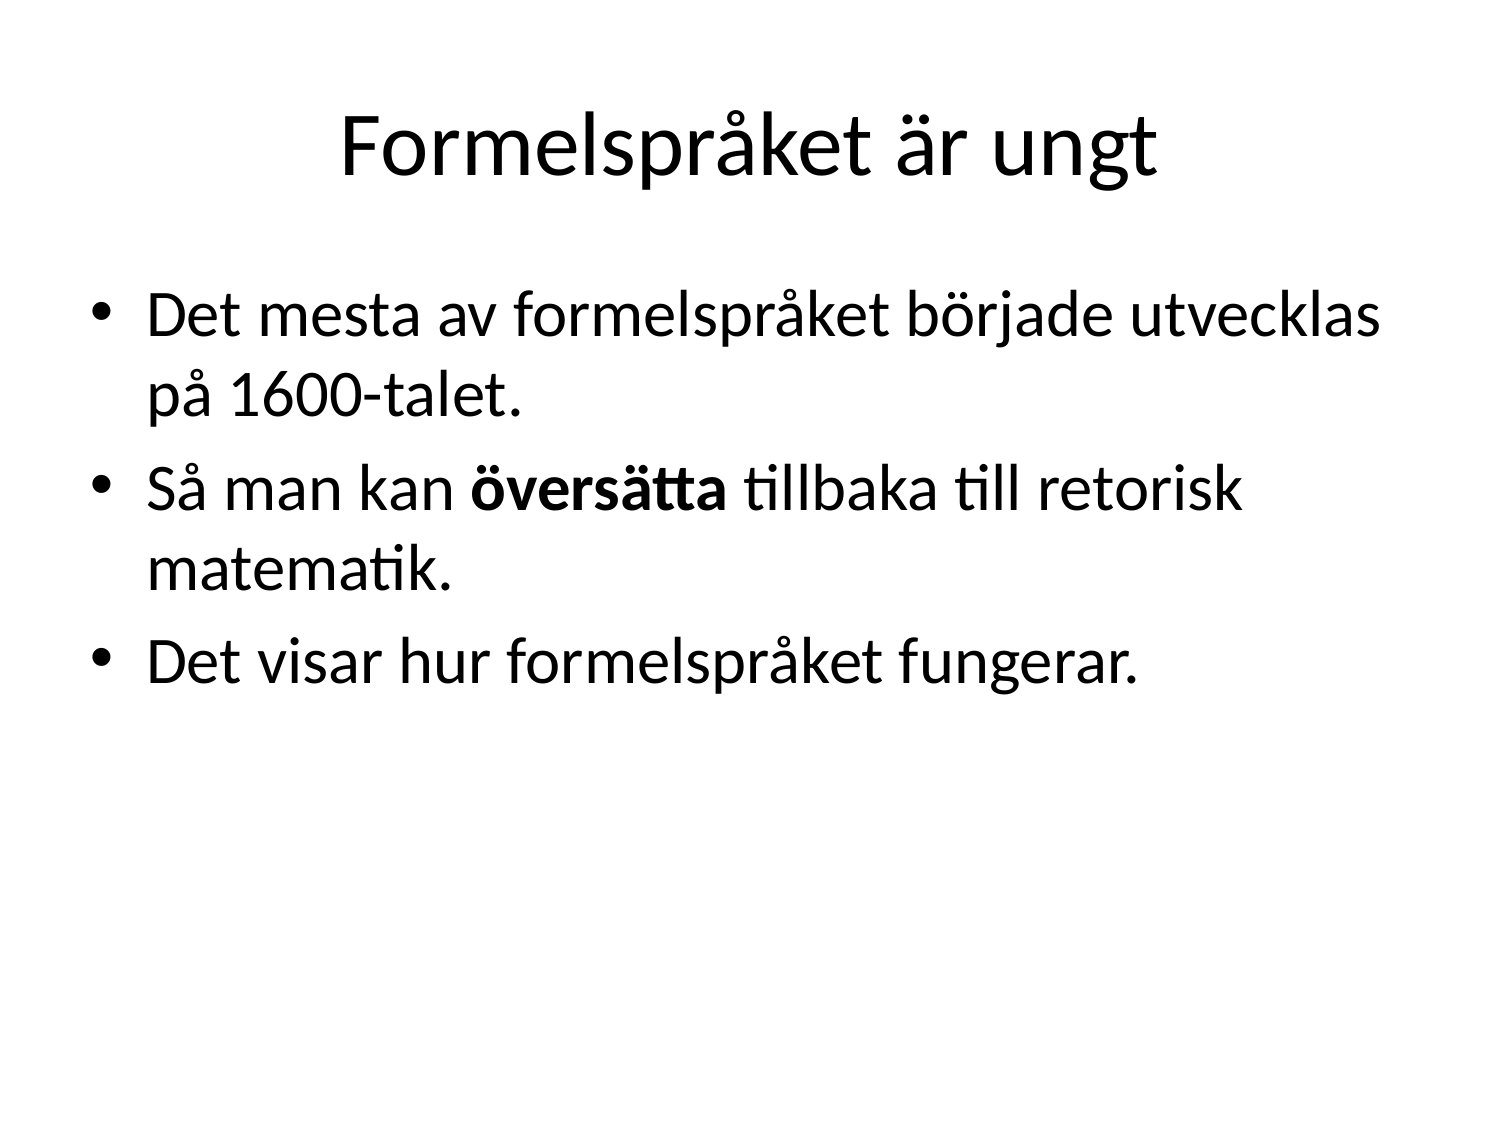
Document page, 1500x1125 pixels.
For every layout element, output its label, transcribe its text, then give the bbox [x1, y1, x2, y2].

title Formelspråket är ungt [75, 45, 1425, 233]
list Det mesta av formelspråket började utvecklas på 1600-talet. Så man kan översätta tillbaka till retorisk matematik. Det visar hur formelspråket fungerar. [75, 262, 1425, 1005]
